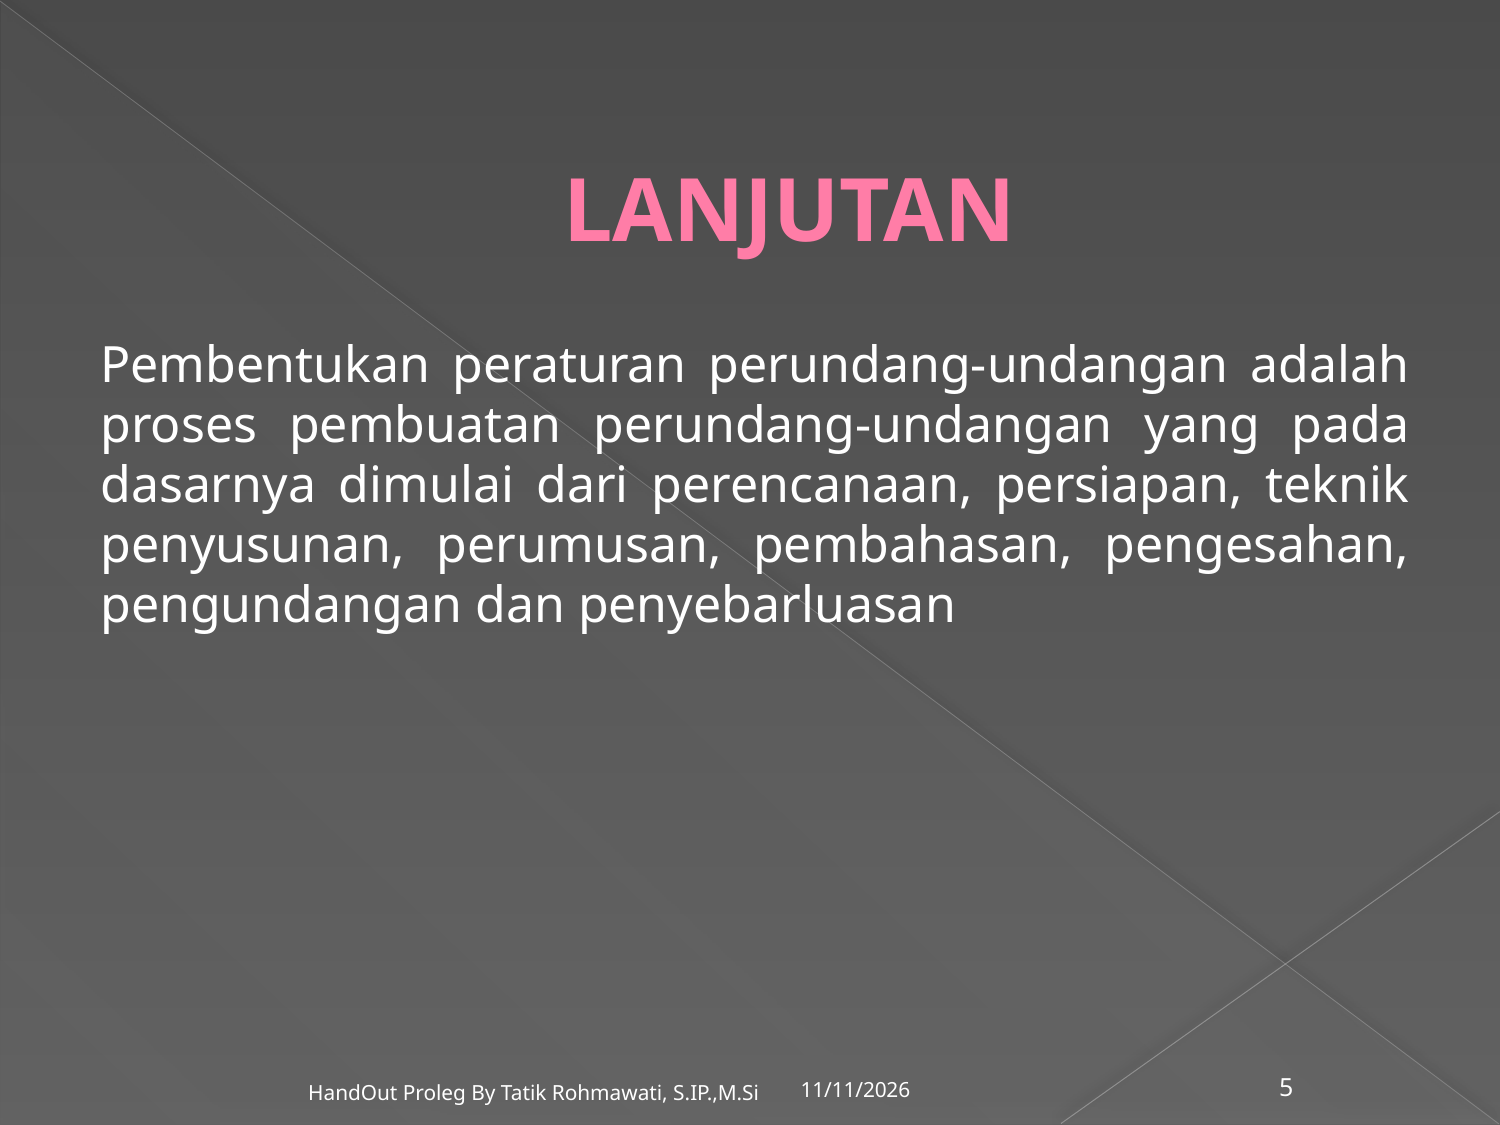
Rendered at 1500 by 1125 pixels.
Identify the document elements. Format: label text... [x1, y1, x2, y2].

title LANJUTAN [75, 112, 1425, 300]
footer HandOut Proleg By Tatik Rohmawati, S.IP.,M.Si [75, 1063, 774, 1113]
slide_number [785, 1062, 1136, 1113]
list Pembentukan peraturan perundang-undangan adalah proses pembuatan perundang-undangan yang pada dasarnya dimulai dari perencanaan, persiapan, teknik penyusunan, perumusan, pembahasan, pengesahan, pengundangan dan penyebarluasan [75, 324, 1425, 900]
slide_number 5 [1245, 1063, 1328, 1113]
